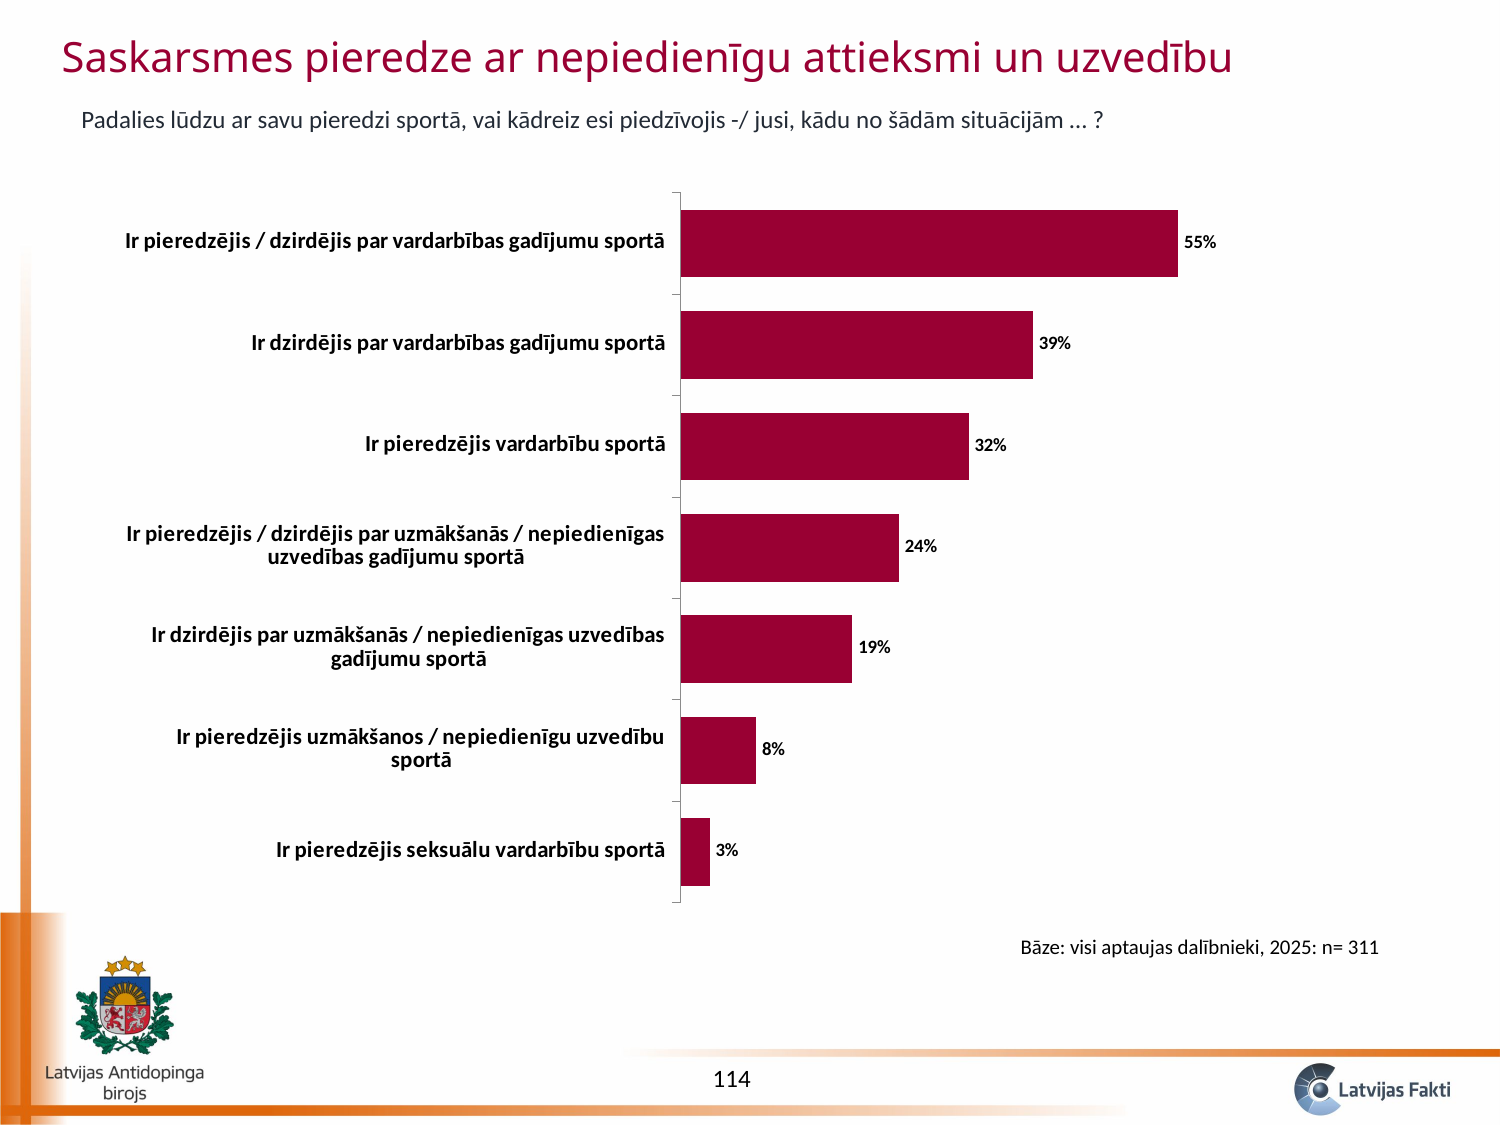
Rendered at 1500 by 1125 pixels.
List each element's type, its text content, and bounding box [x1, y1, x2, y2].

text_box 114 [556, 1047, 907, 1108]
picture [0, 0, 1500, 1125]
text_box Padalies lūdzu ar savu pieredzi sportā, vai kādreiz esi piedzīvojis -/ jusi, kādu no šādām situācijām … ? [66, 96, 1453, 153]
chart [124, 183, 1256, 916]
text_box Bāze: visi aptaujas dalībnieki, 2025: n= 311 [1005, 926, 1395, 967]
text_box Saskarsmes pieredze ar nepiedienīgu attieksmi un uzvedību [46, 23, 1453, 97]
